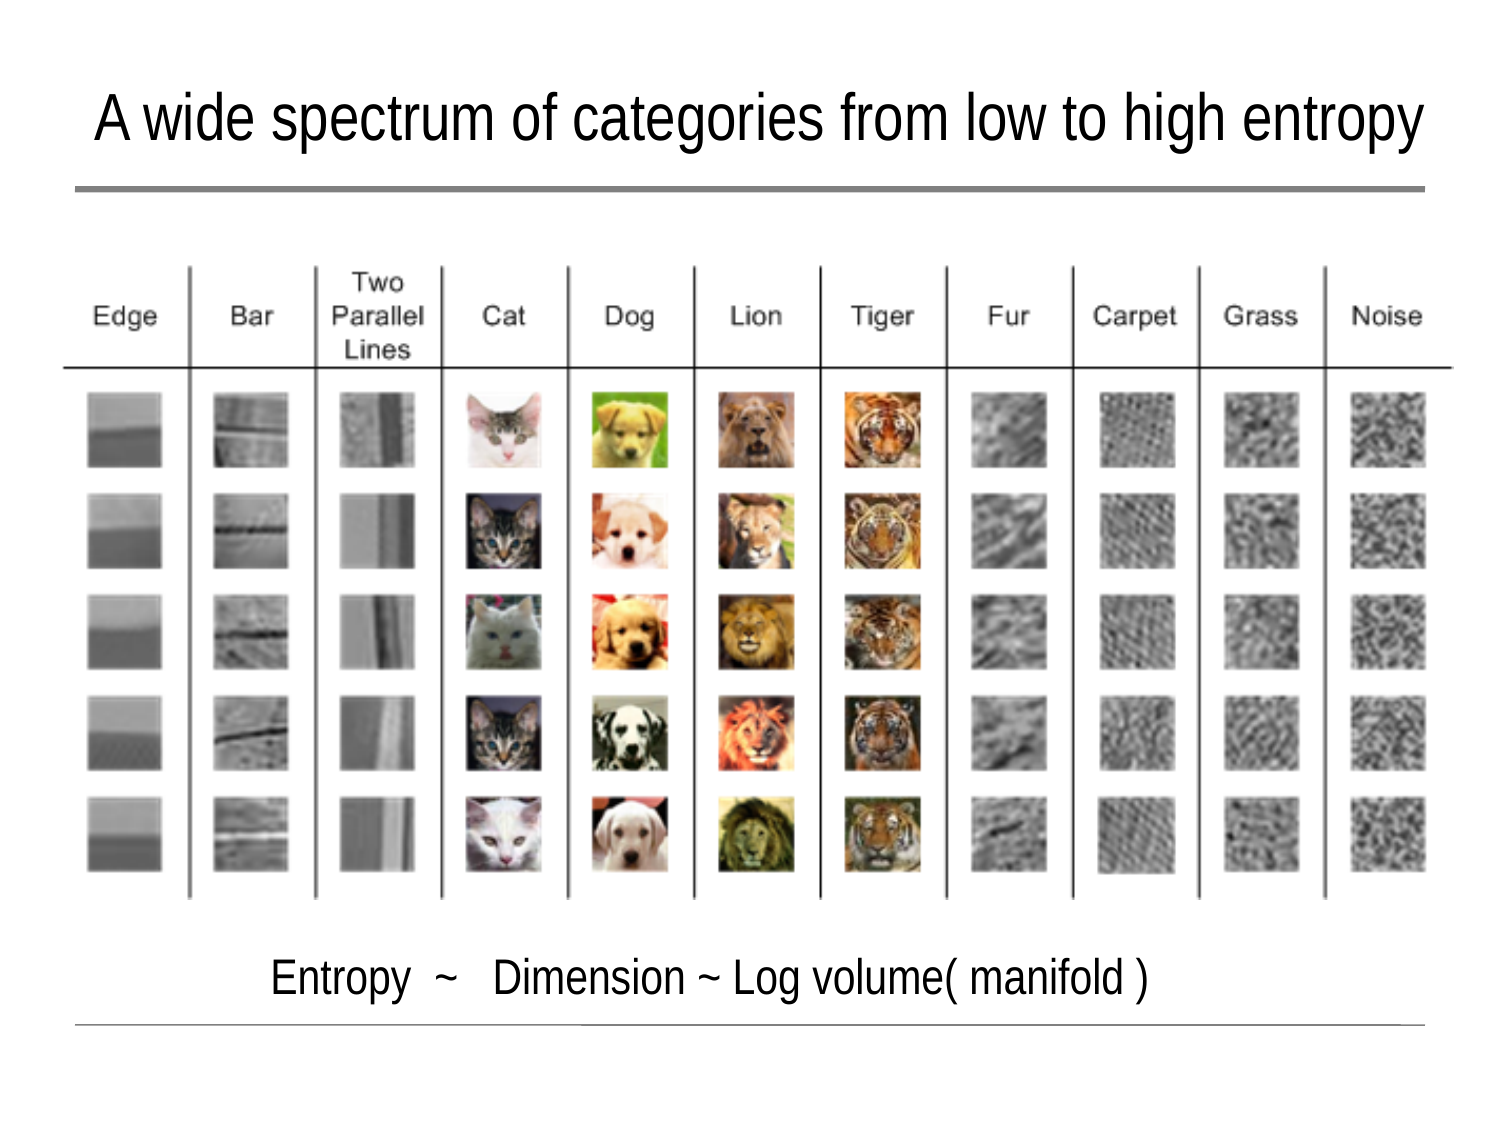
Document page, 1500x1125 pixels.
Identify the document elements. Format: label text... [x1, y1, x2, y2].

picture [62, 262, 1454, 901]
text_box A wide spectrum of categories from low to high entropy [80, 66, 1442, 162]
text_box Entropy ~ Dimension ~ Log volume( manifold ) [255, 937, 1166, 1013]
